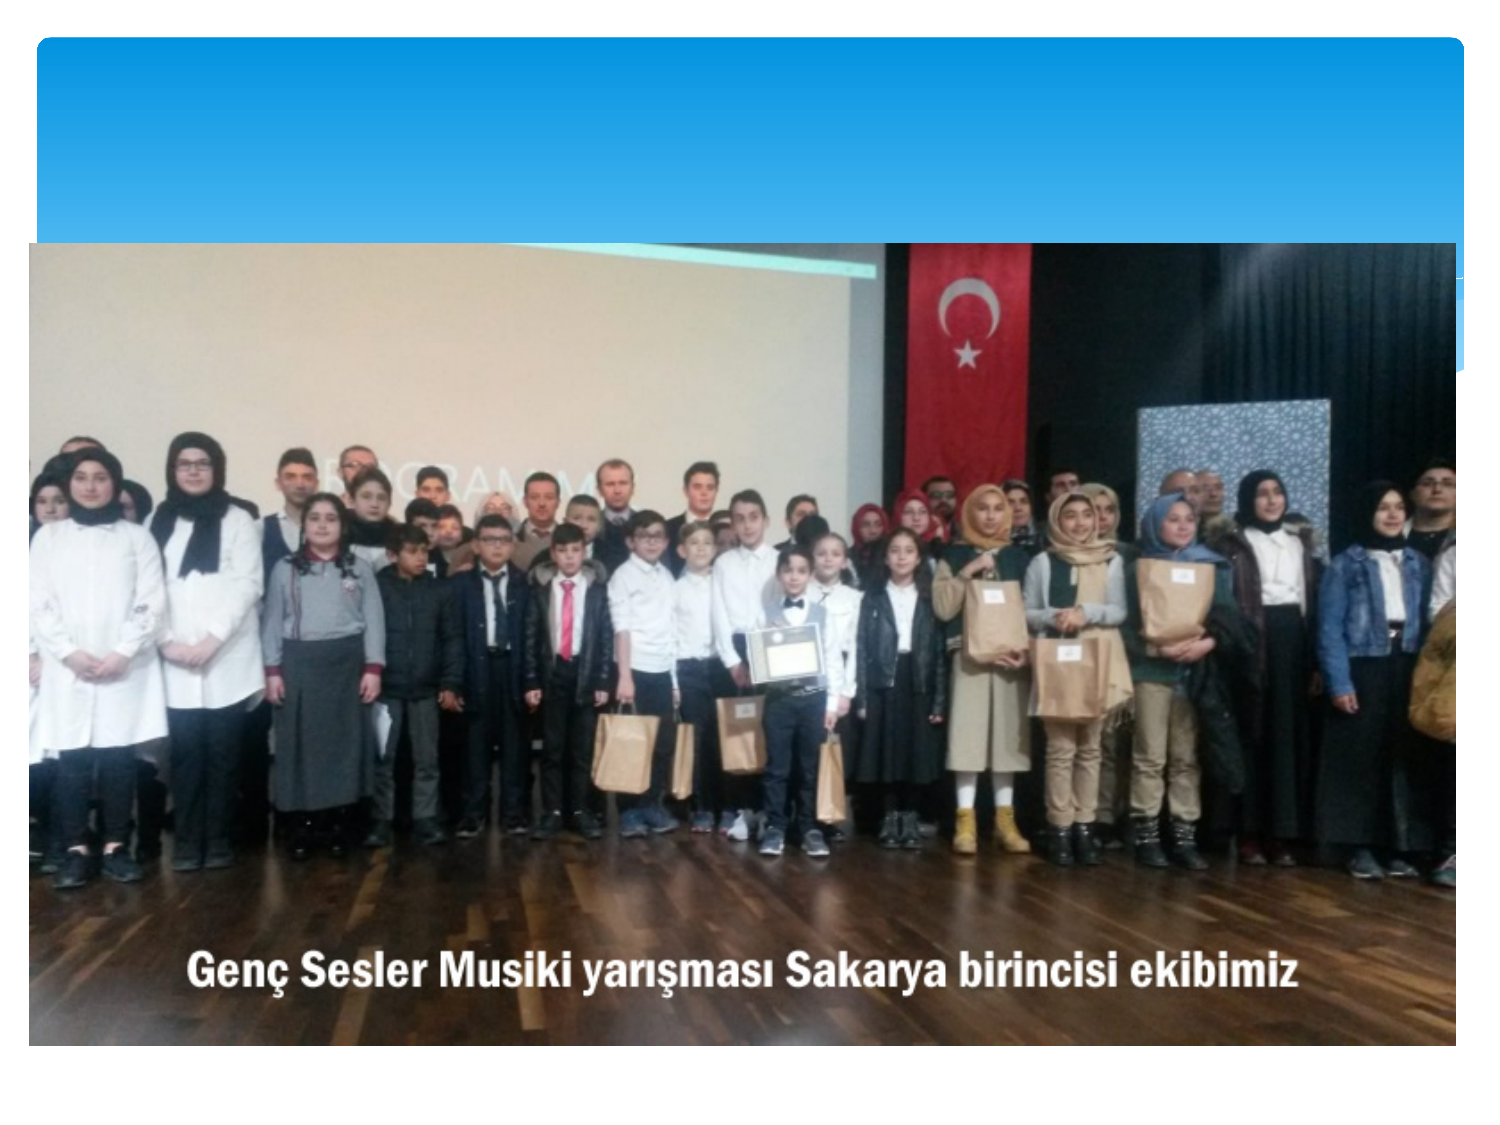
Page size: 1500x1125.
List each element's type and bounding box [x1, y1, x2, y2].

list [29, 243, 1457, 1047]
